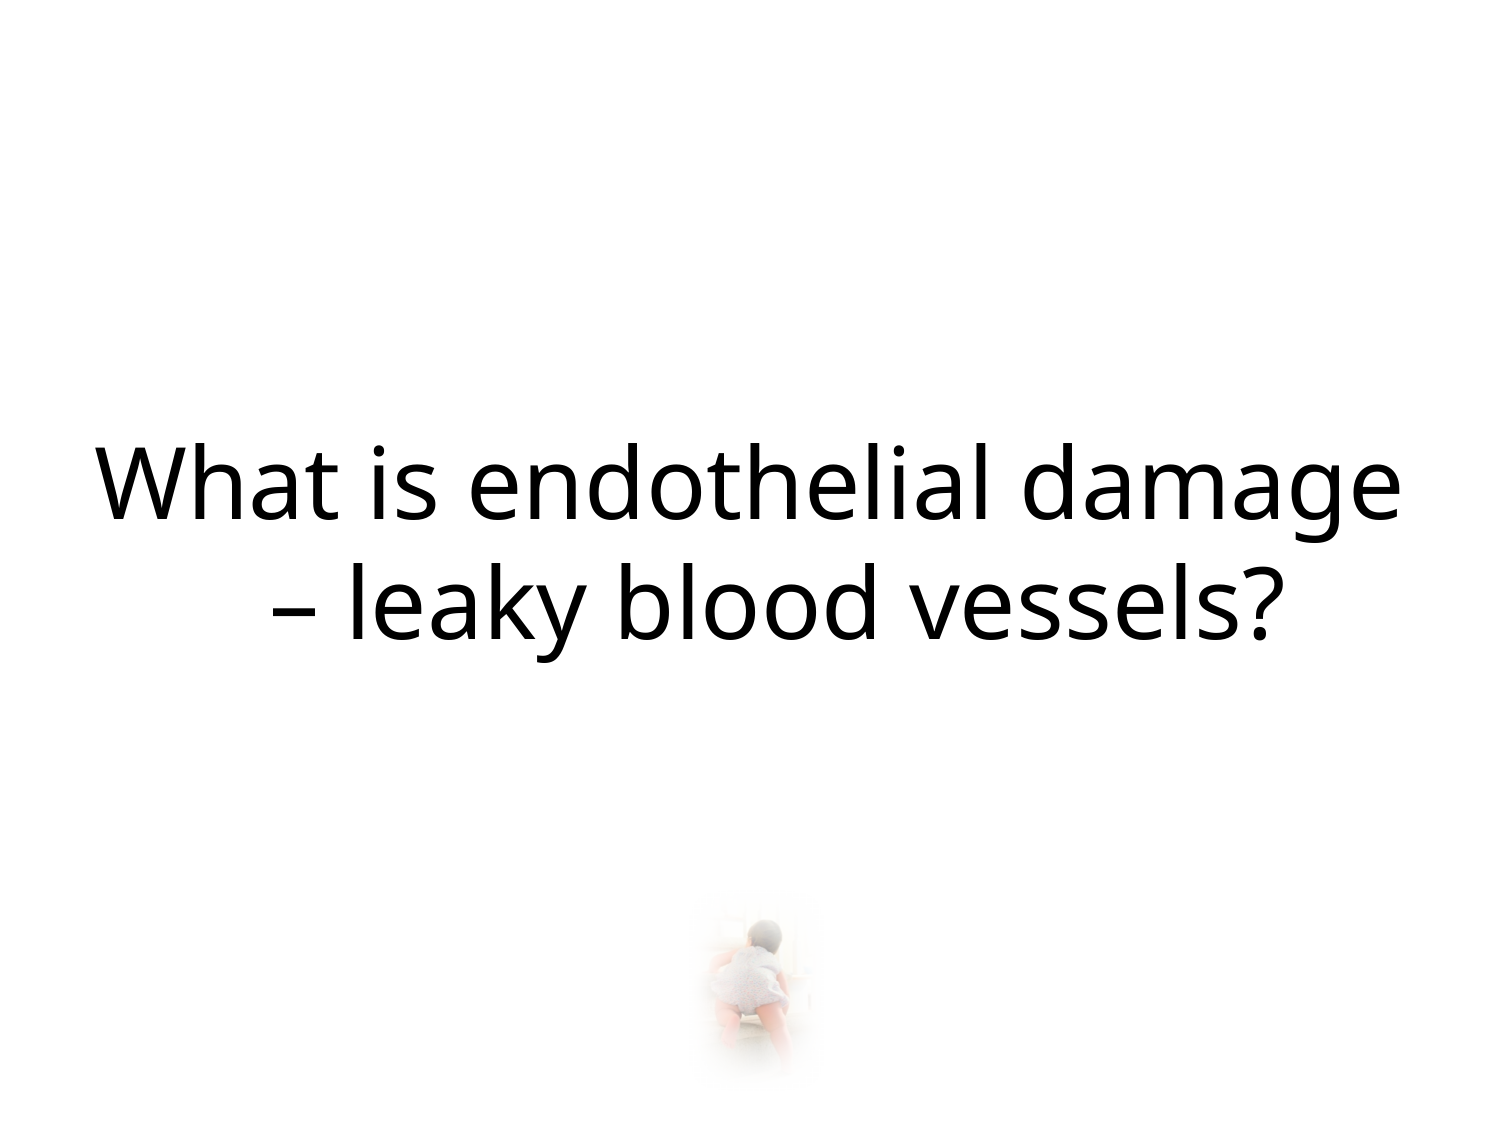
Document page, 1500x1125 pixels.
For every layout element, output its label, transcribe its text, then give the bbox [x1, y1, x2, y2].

list What is endothelial damage – leaky blood vessels? [75, 75, 1425, 1005]
picture [687, 887, 826, 1094]
